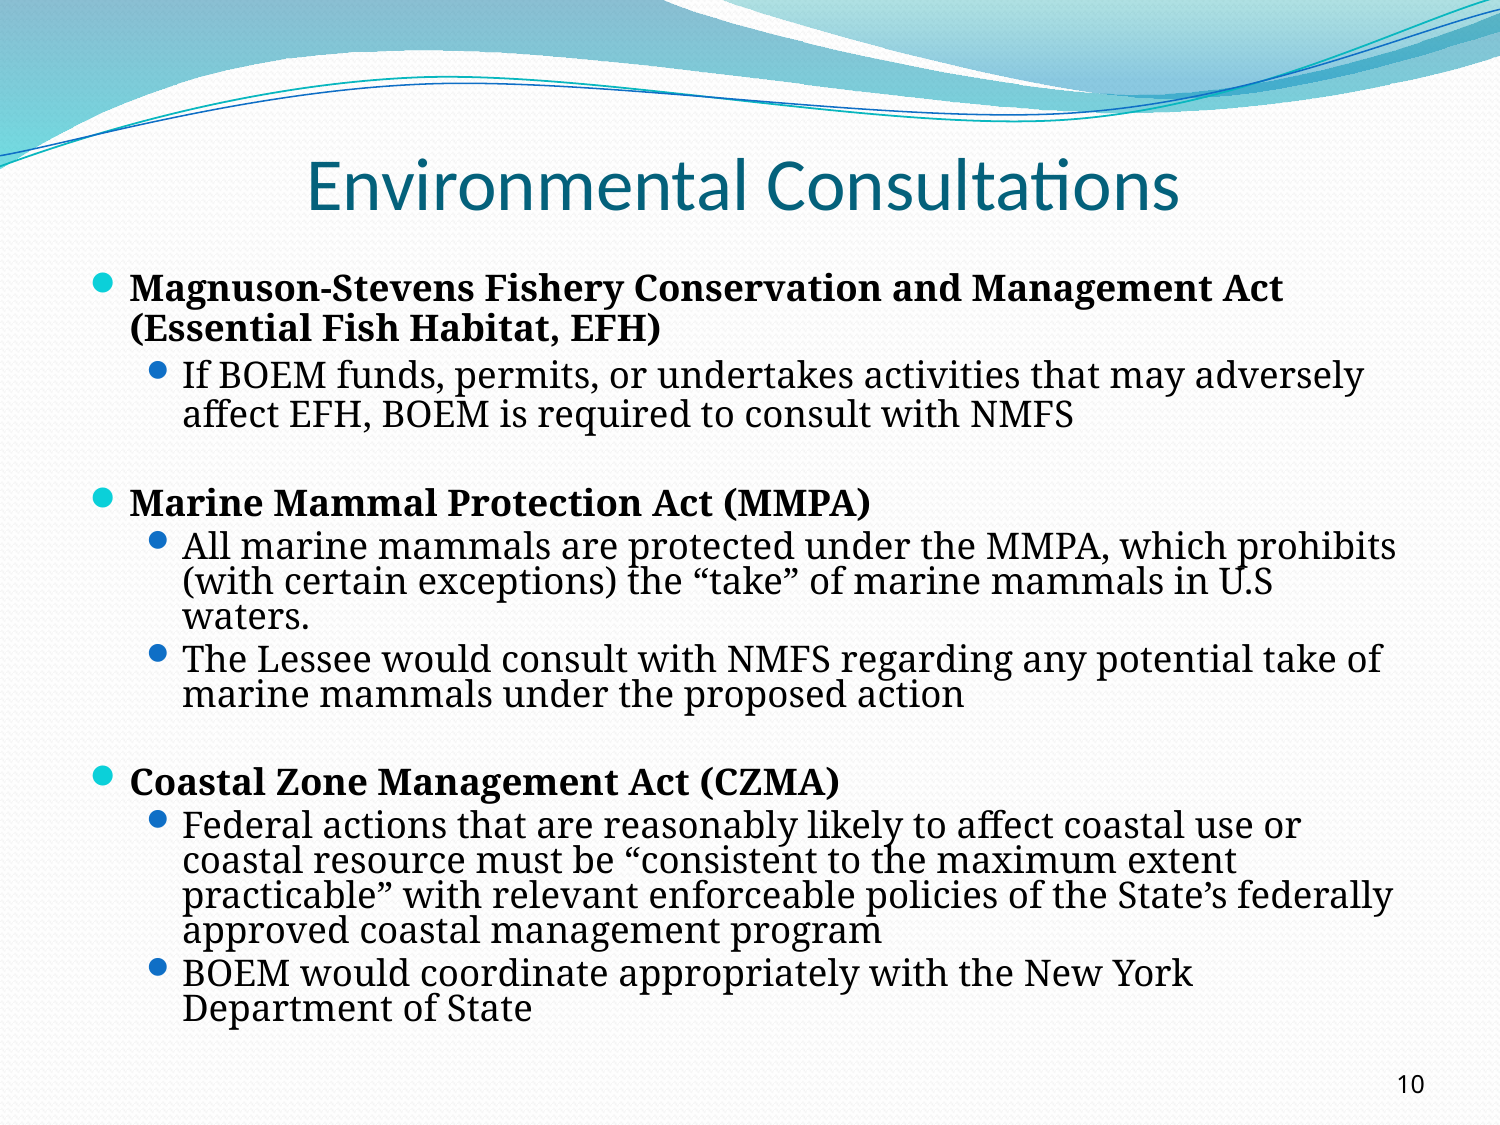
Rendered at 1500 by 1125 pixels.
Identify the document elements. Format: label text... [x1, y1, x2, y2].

title Environmental Consultations [75, 37, 1413, 225]
list Magnuson-Stevens Fishery Conservation and Management Act (Essential Fish Habitat, EFH) If BOEM funds, permits, or undertakes activities that may adversely affect EFH, BOEM is required to consult with NMFS Marine Mammal Protection Act (MMPA) All marine mammals are protected under the MMPA, which prohibits (with certain exceptions) the “take” of marine mammals in U.S waters. The Lessee would consult with NMFS regarding any potential take of marine mammals under the proposed action Coastal Zone Management Act (CZMA) Federal actions that are reasonably likely to affect coastal use or coastal resource must be “consistent to the maximum extent practicable” with relevant enforceable policies of the State’s federally approved coastal management program BOEM would coordinate appropriately with the New York Department of State [75, 262, 1425, 1038]
slide_number 10 [1299, 1042, 1425, 1103]
